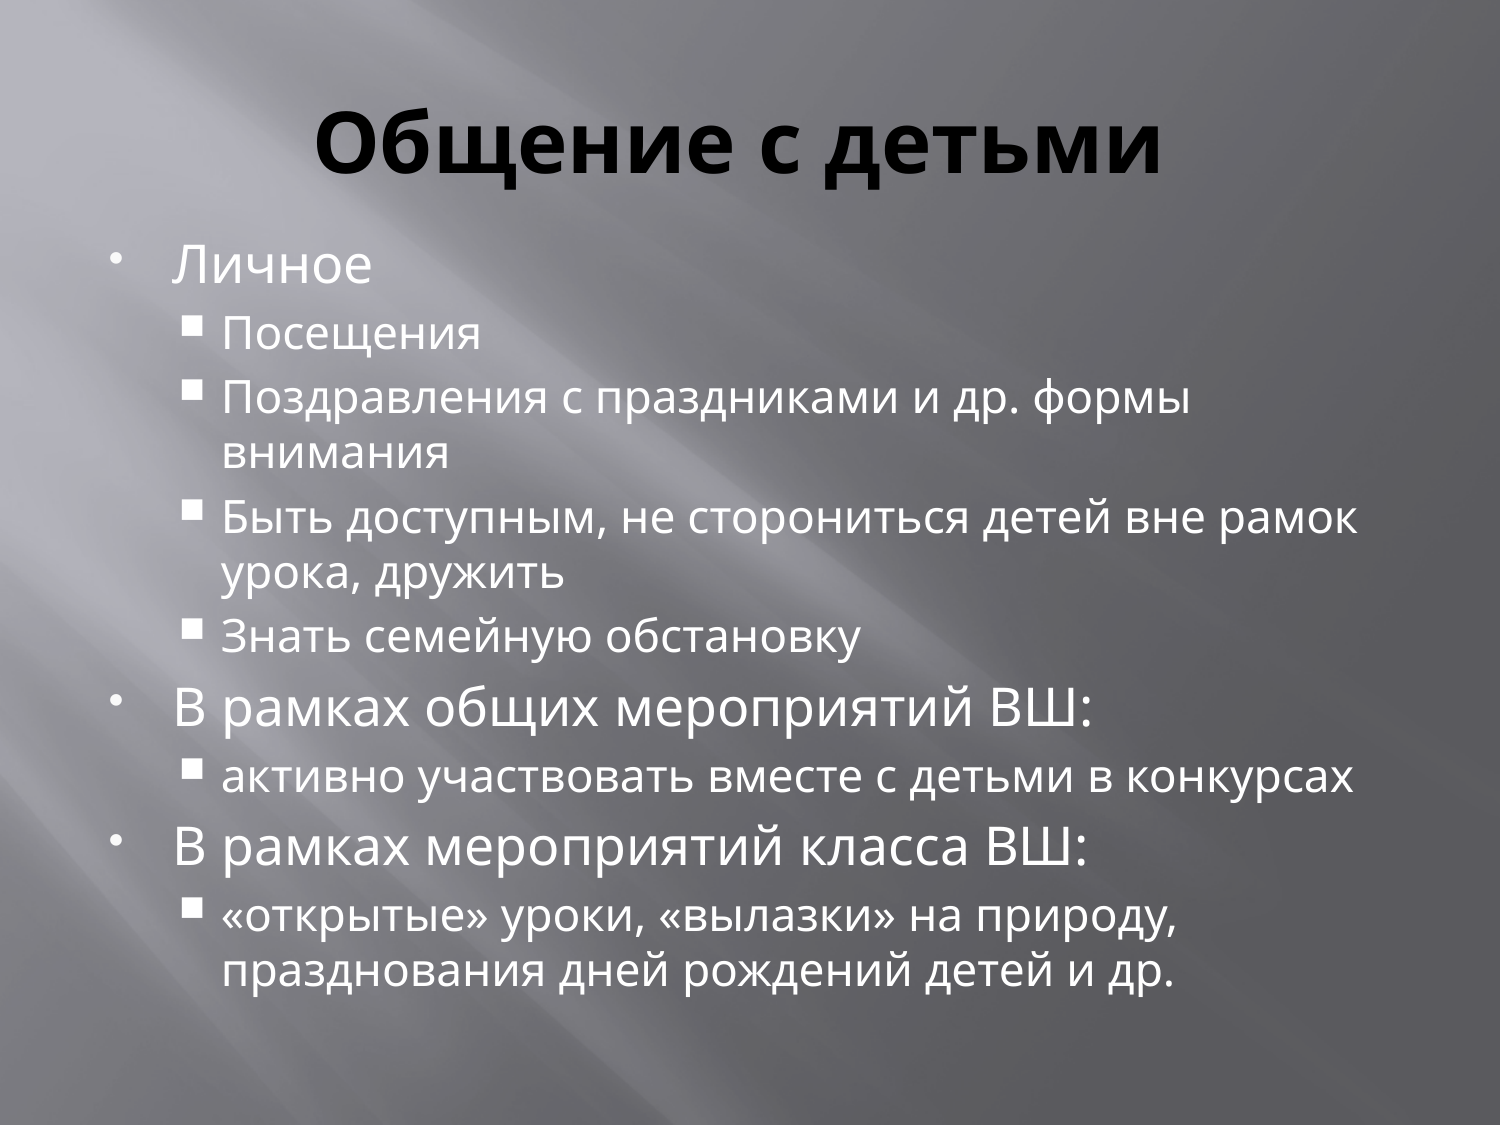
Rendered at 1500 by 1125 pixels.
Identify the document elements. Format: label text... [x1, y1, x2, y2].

title Общение с детьми [75, 45, 1425, 222]
list Личное Посещения Поздравления с праздниками и др. формы внимания Быть доступным, не сторониться детей вне рамок урока, дружить Знать семейную обстановку В рамках общих мероприятий ВШ: активно участвовать вместе с детьми в конкурсах В рамках мероприятий класса ВШ: «открытые» уроки, «вылазки» на природу, празднования дней рождений детей и др. [75, 222, 1425, 1005]
